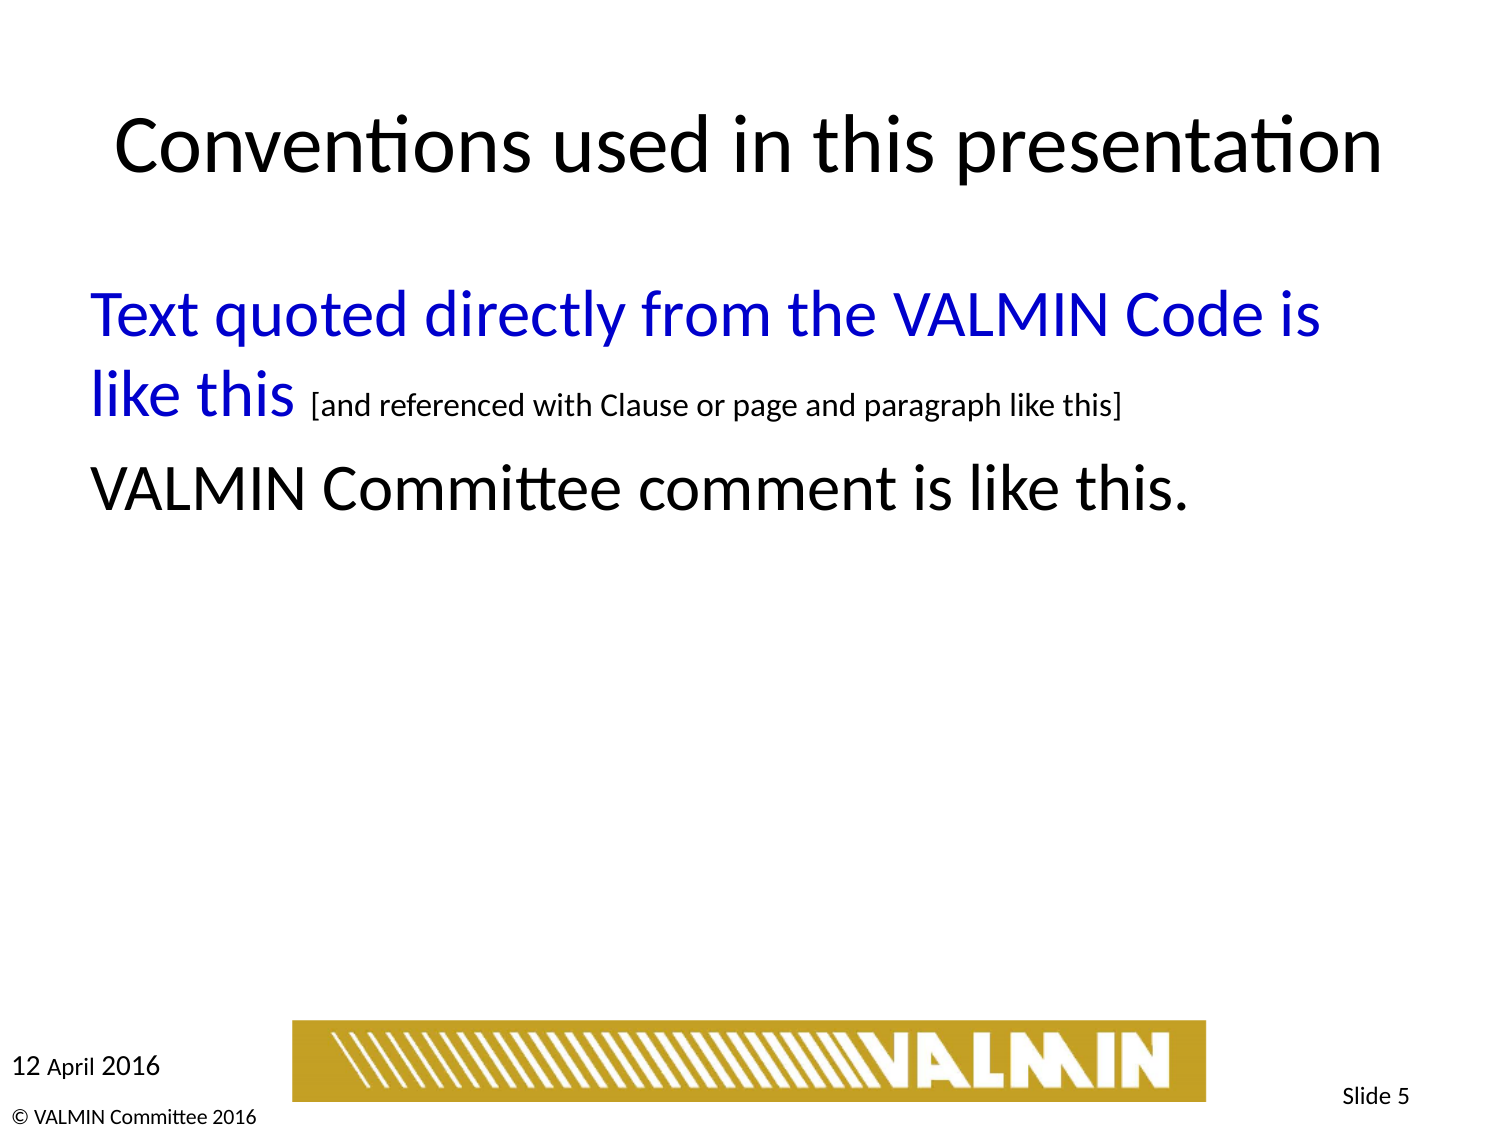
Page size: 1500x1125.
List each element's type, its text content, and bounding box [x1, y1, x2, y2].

slide_number Slide 5 [1222, 1076, 1425, 1114]
title Conventions used in this presentation [75, 45, 1425, 233]
list Text quoted directly from the VALMIN Code is like this [and referenced with Clause or page and paragraph like this] VALMIN Committee comment is like this. [75, 262, 1425, 1005]
picture [291, 1019, 1209, 1102]
footer © VALMIN Committee 2016 [0, 1095, 472, 1125]
